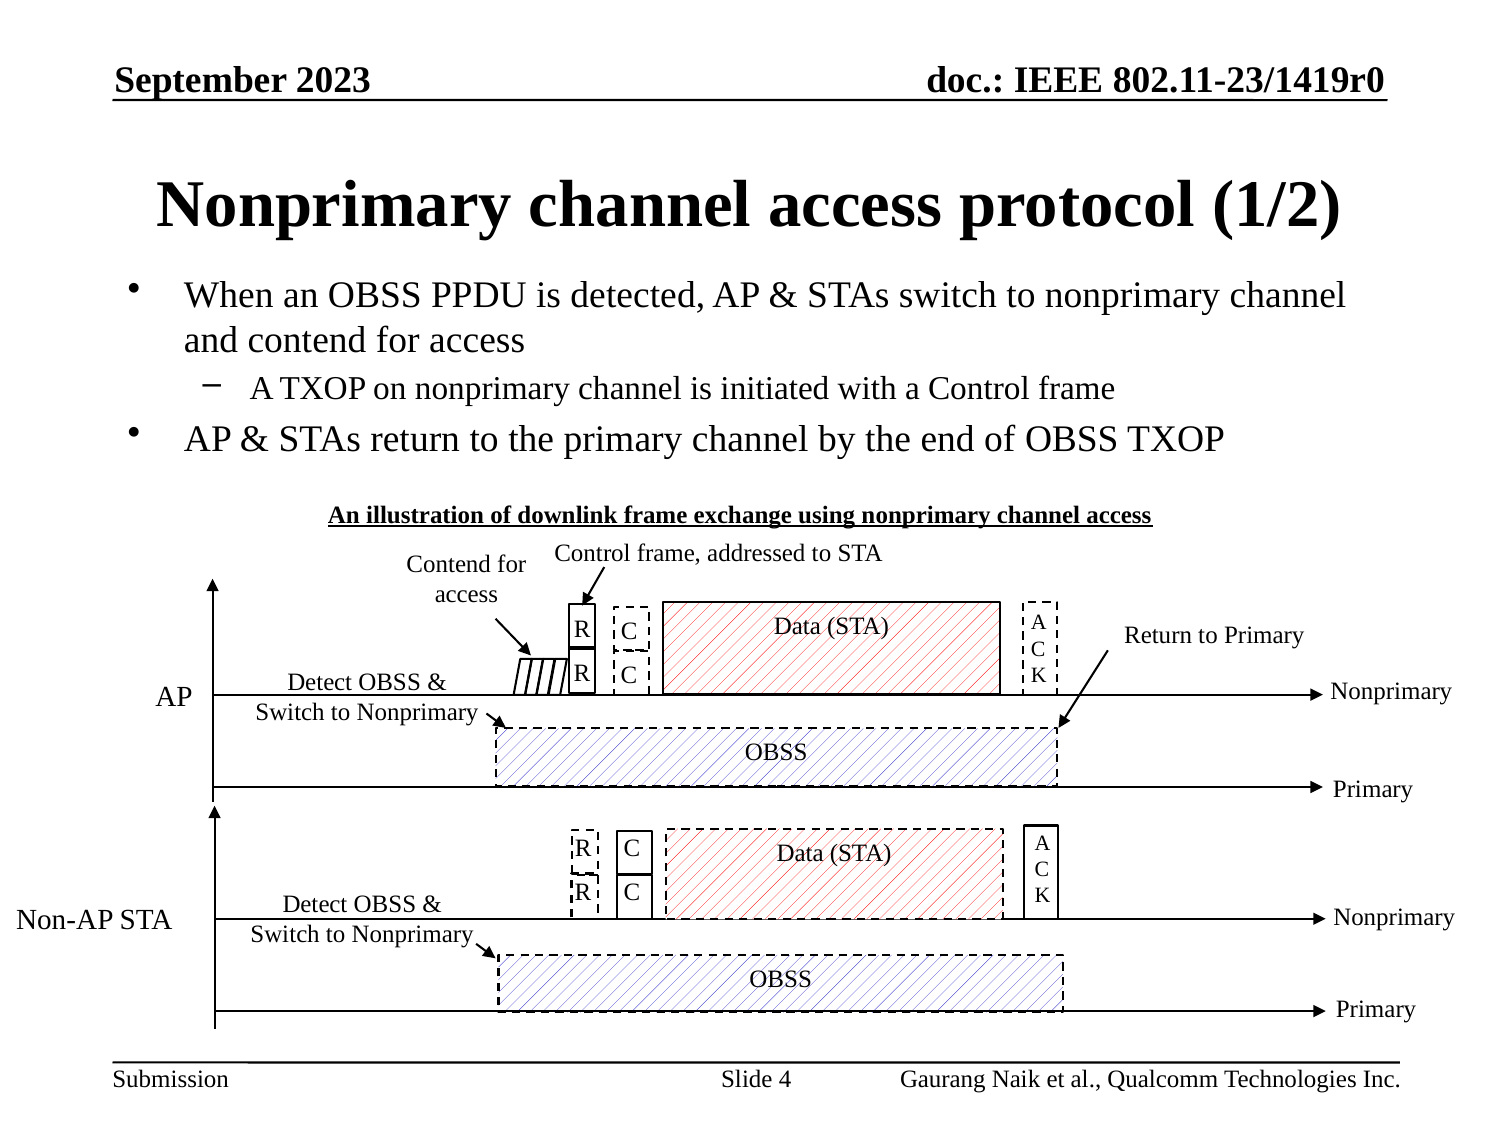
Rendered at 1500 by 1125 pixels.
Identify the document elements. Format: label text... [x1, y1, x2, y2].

list When an OBSS PPDU is detected, AP & STAs switch to nonprimary channel and contend for access A TXOP on nonprimary channel is initiated with a Control frame AP & STAs return to the primary channel by the end of OBSS TXOP [112, 288, 1388, 511]
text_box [138, 528, 1469, 804]
slide_number Slide 4 [712, 1061, 800, 1093]
footer Gaurang Naik et al., Qualcomm Technologies Inc. [892, 1061, 1402, 1093]
text_box An illustration of downlink frame exchange using nonprimary channel access [313, 491, 1168, 527]
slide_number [114, 54, 374, 101]
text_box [0, 805, 1472, 1032]
title Nonprimary channel access protocol (1/2) [112, 112, 1388, 288]
